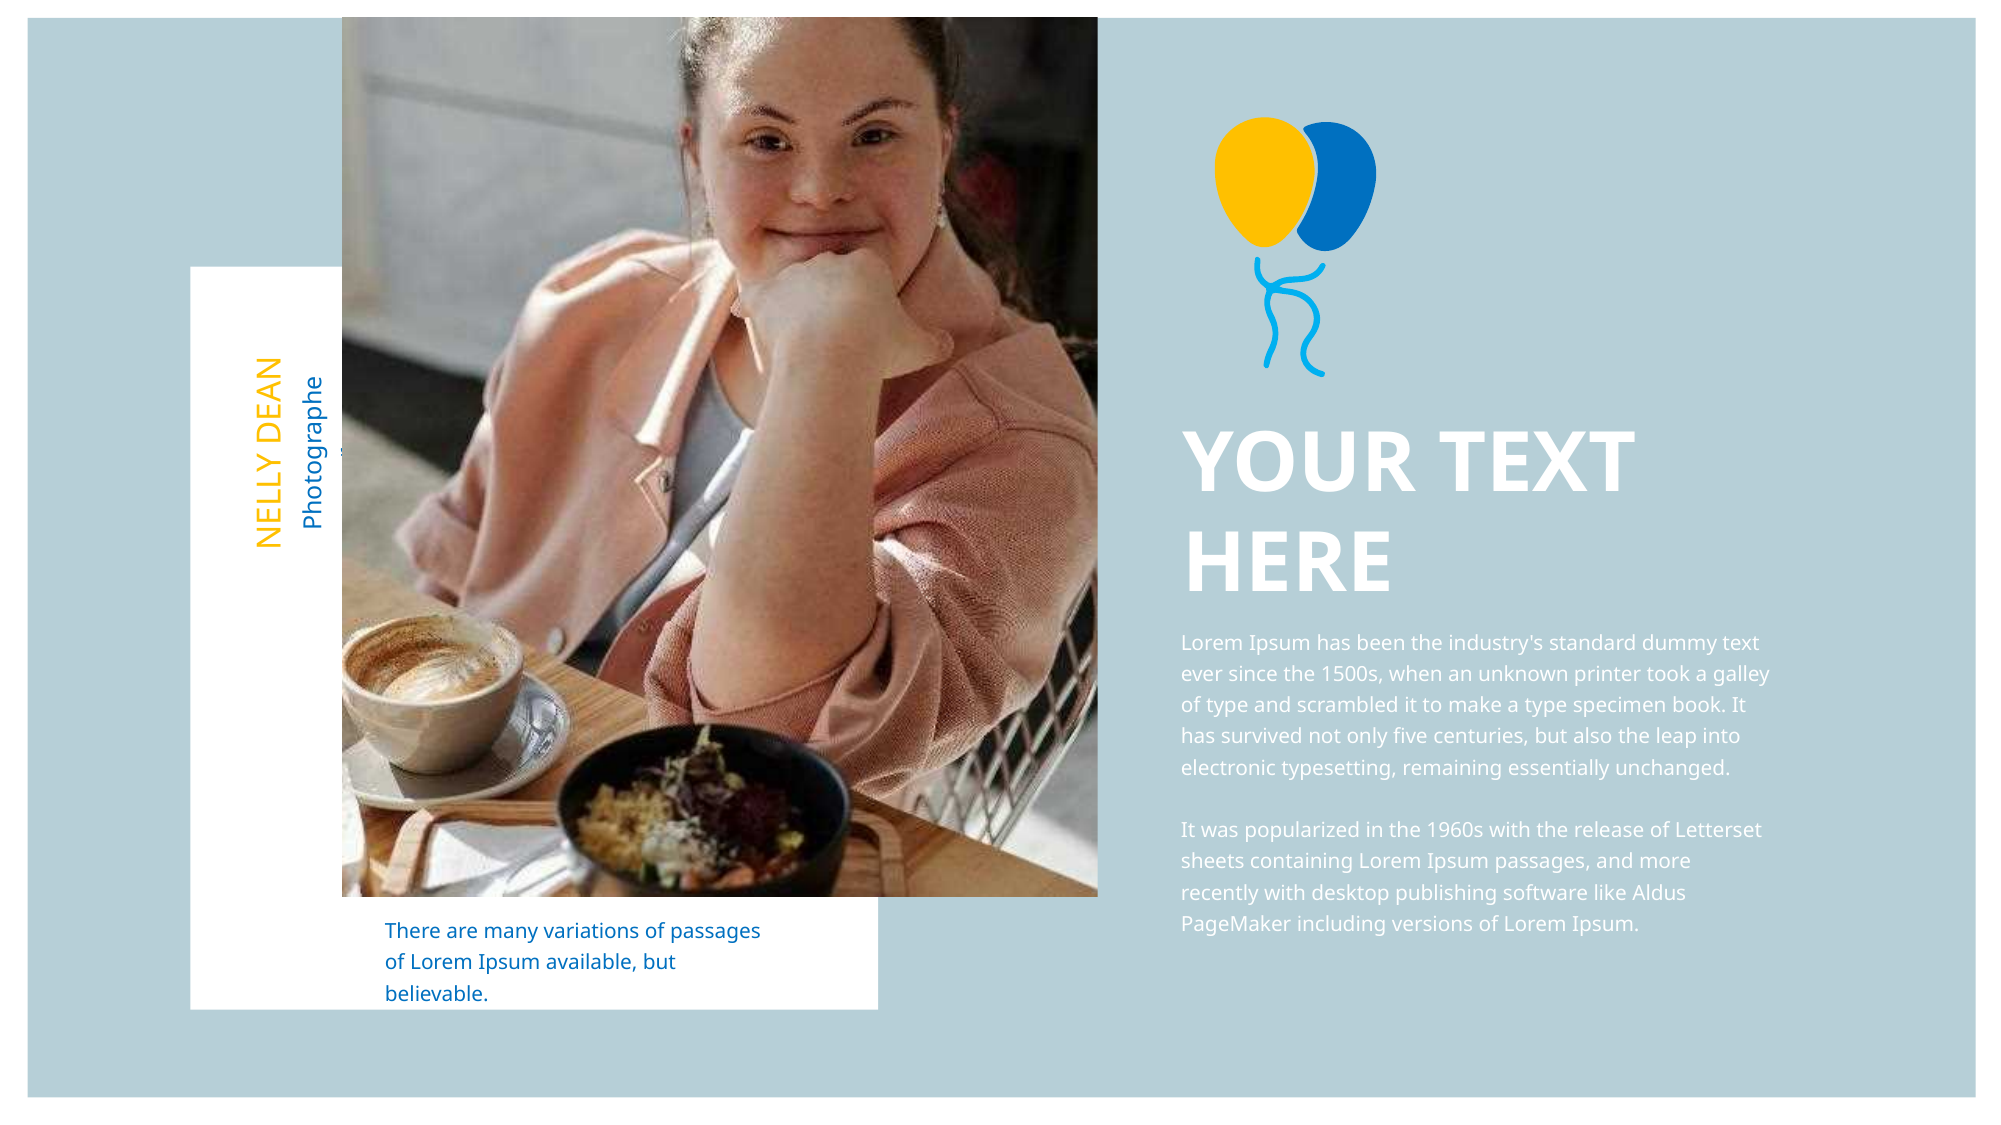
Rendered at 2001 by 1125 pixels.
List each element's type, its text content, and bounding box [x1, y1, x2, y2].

picture [342, 17, 1098, 897]
text_box YOUR TEXT HERE [1167, 400, 1716, 616]
text_box [189, 266, 879, 1011]
text_box Lorem Ipsum has been the industry's standard dummy text ever since the 1500s, when an unknown printer took a galley of type and scrambled it to make a type specimen book. It has survived not only five centuries, but also the leap into electronic typesetting, remaining essentially unchanged. It was popularized in the 1960s with the release of Letterset sheets containing Lorem Ipsum passages, and more recently with desktop publishing software like Aldus PageMaker including versions of Lorem Ipsum. [1166, 615, 1789, 943]
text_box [1214, 117, 1377, 378]
text_box NELLY DEAN [238, 318, 295, 588]
text_box Photographer [295, 360, 342, 546]
text_box [27, 17, 1977, 1099]
text_box There are many variations of passages of Lorem Ipsum available, but believable. [370, 904, 800, 1013]
